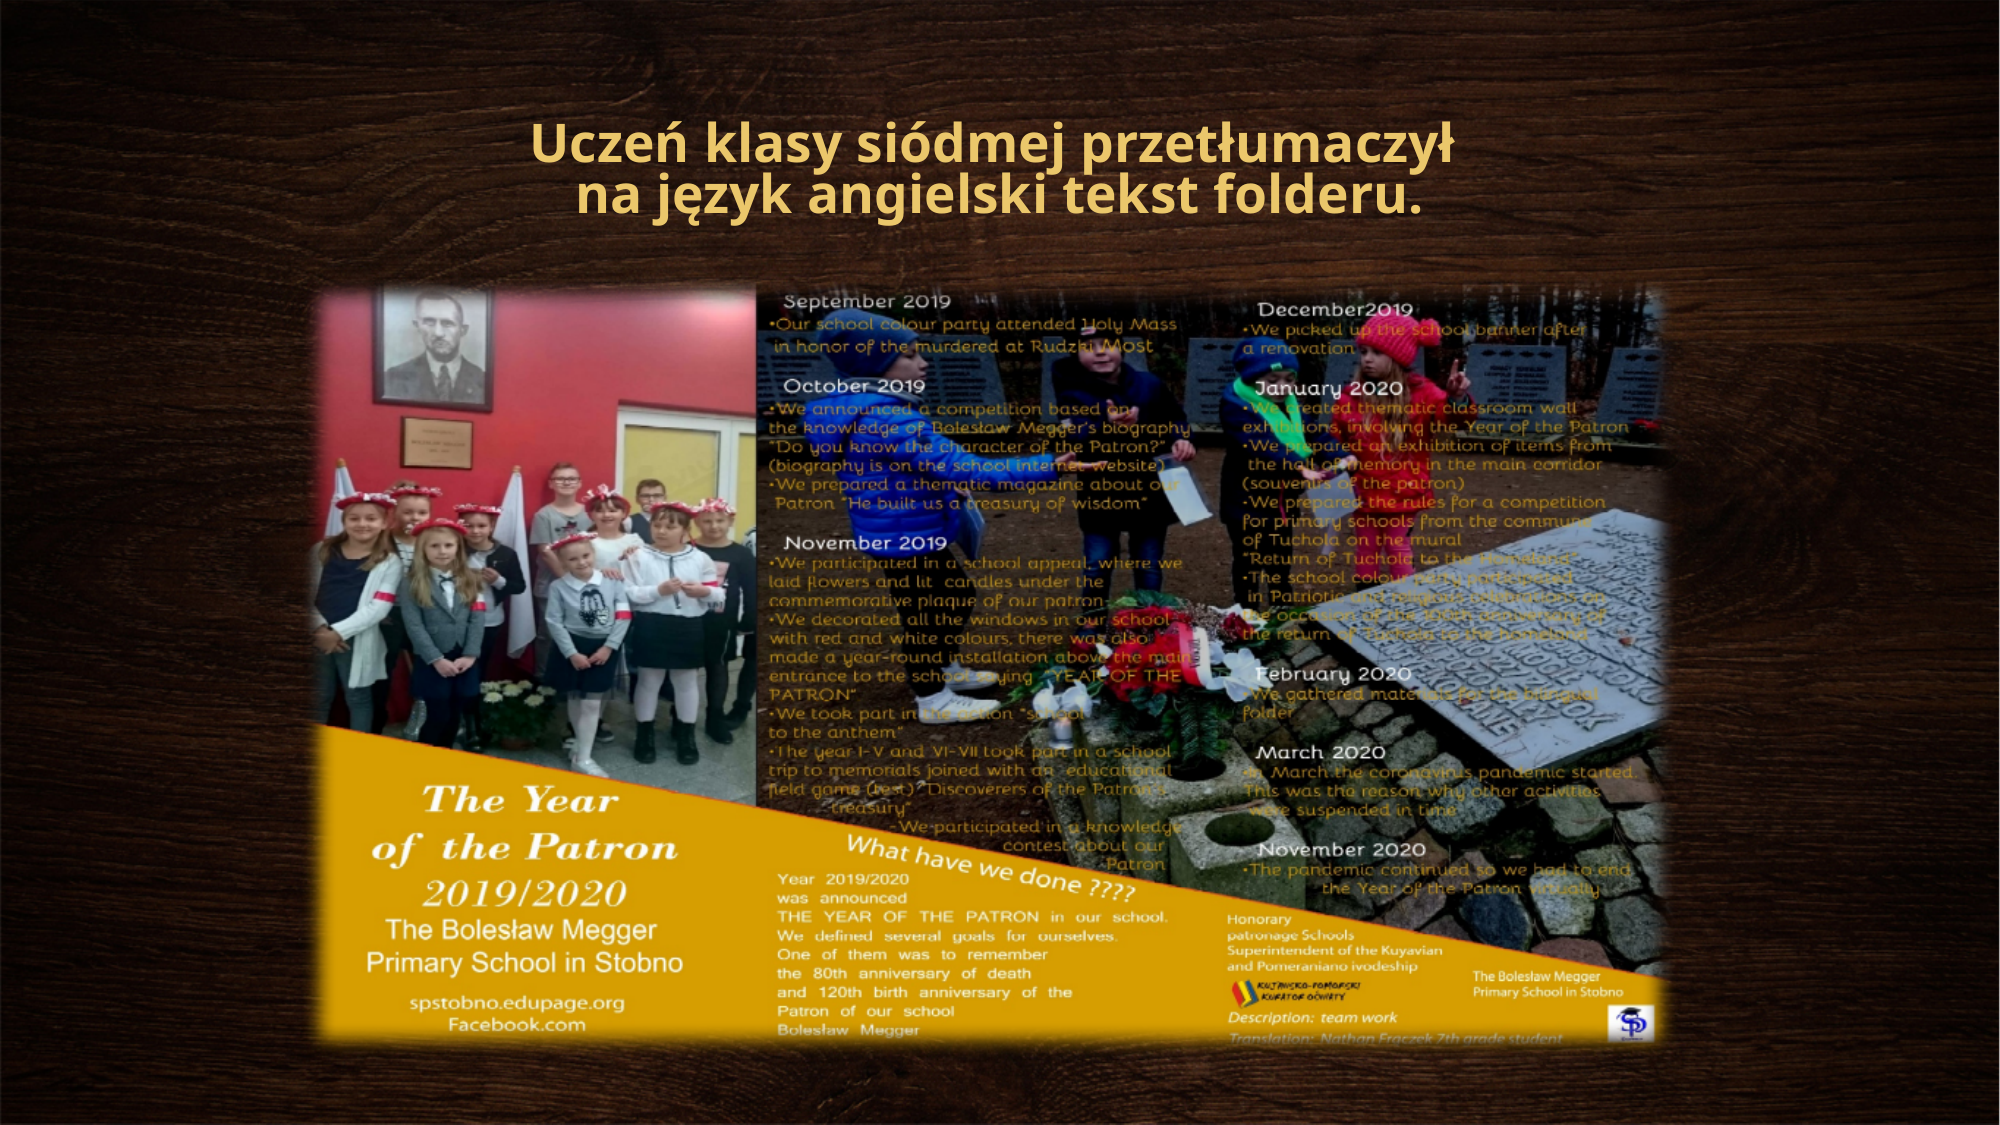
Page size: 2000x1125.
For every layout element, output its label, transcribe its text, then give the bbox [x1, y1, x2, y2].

picture [0, 0, 2000, 1125]
title Uczeń klasy siódmej przetłumaczył na język angielski tekst folderu. [212, 62, 1788, 232]
